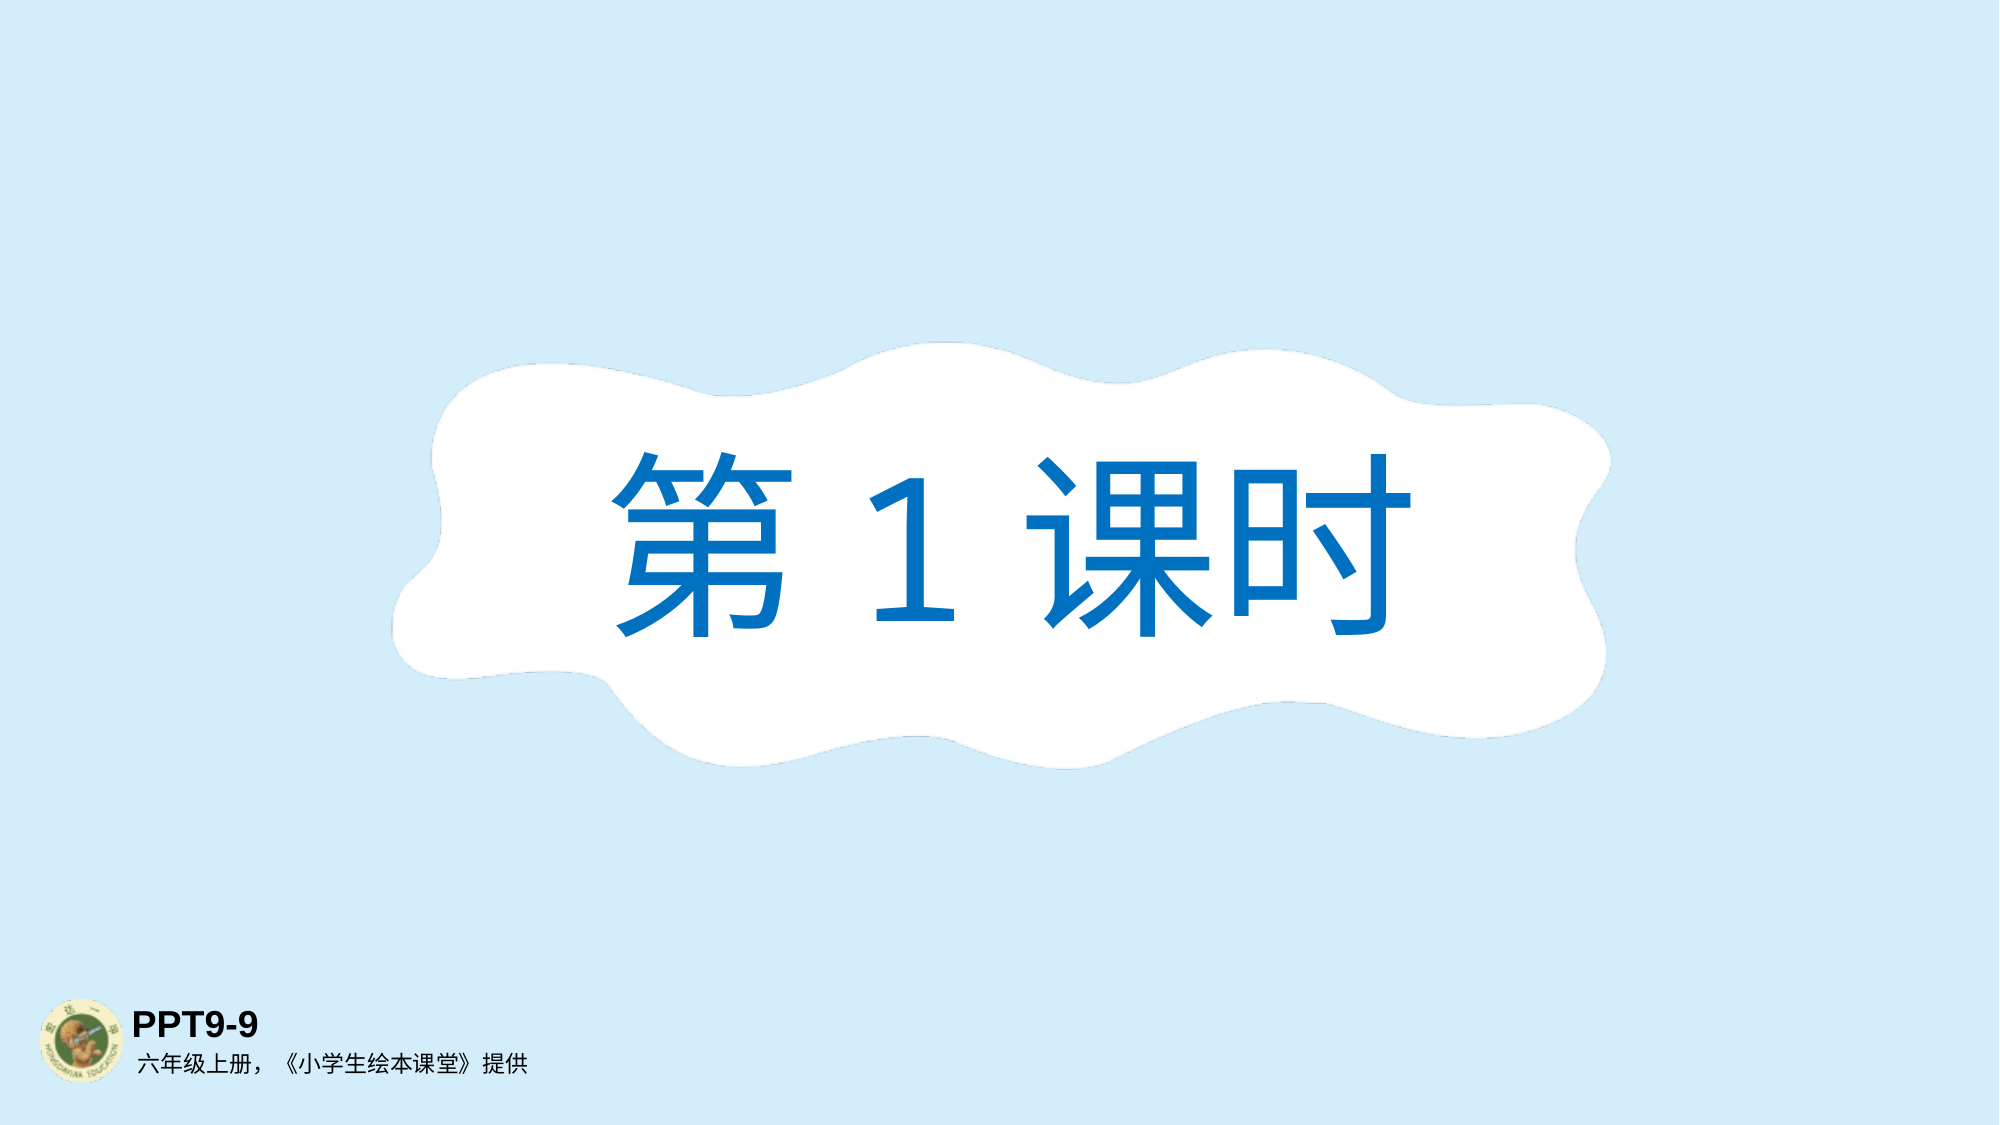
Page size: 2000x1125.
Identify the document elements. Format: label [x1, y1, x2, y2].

text_box [39, 982, 639, 1097]
text_box [371, 333, 1628, 779]
